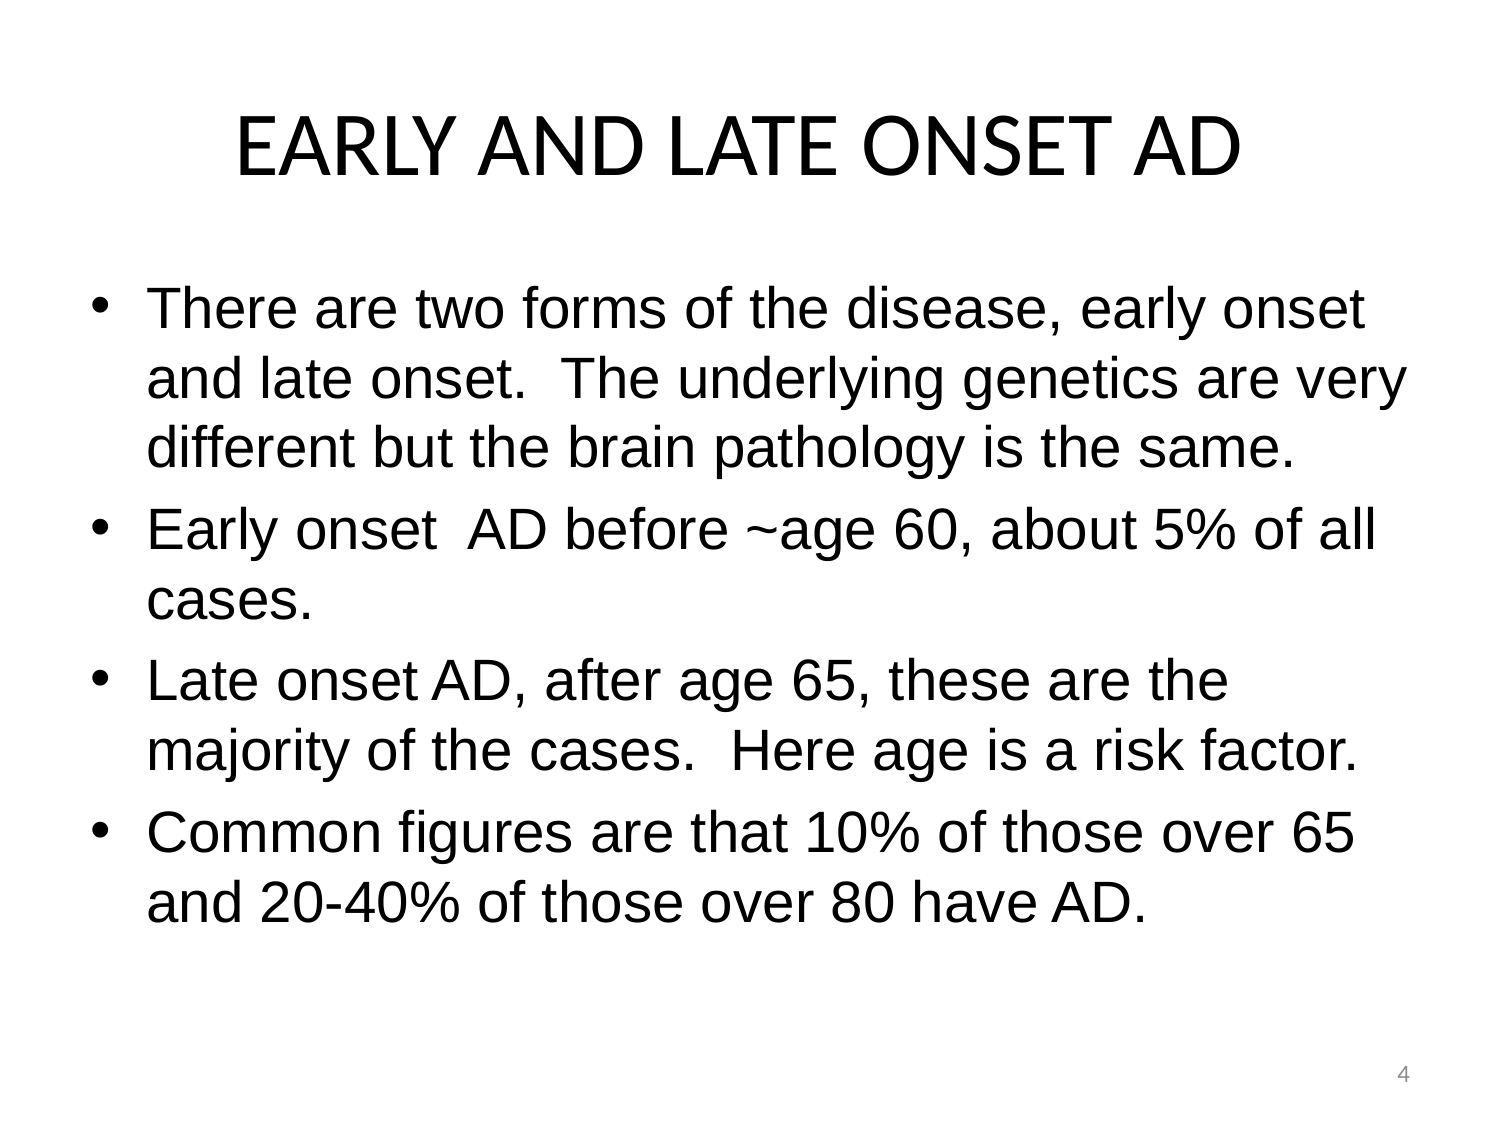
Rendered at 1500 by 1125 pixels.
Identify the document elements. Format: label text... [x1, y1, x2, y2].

slide_number 4 [1074, 1042, 1425, 1103]
title EARLY AND LATE ONSET AD [75, 45, 1425, 233]
list There are two forms of the disease, early onset and late onset. The underlying genetics are very different but the brain pathology is the same. Early onset AD before ~age 60, about 5% of all cases. Late onset AD, after age 65, these are the majority of the cases. Here age is a risk factor. Common figures are that 10% of those over 65 and 20-40% of those over 80 have AD. [75, 262, 1425, 1005]
